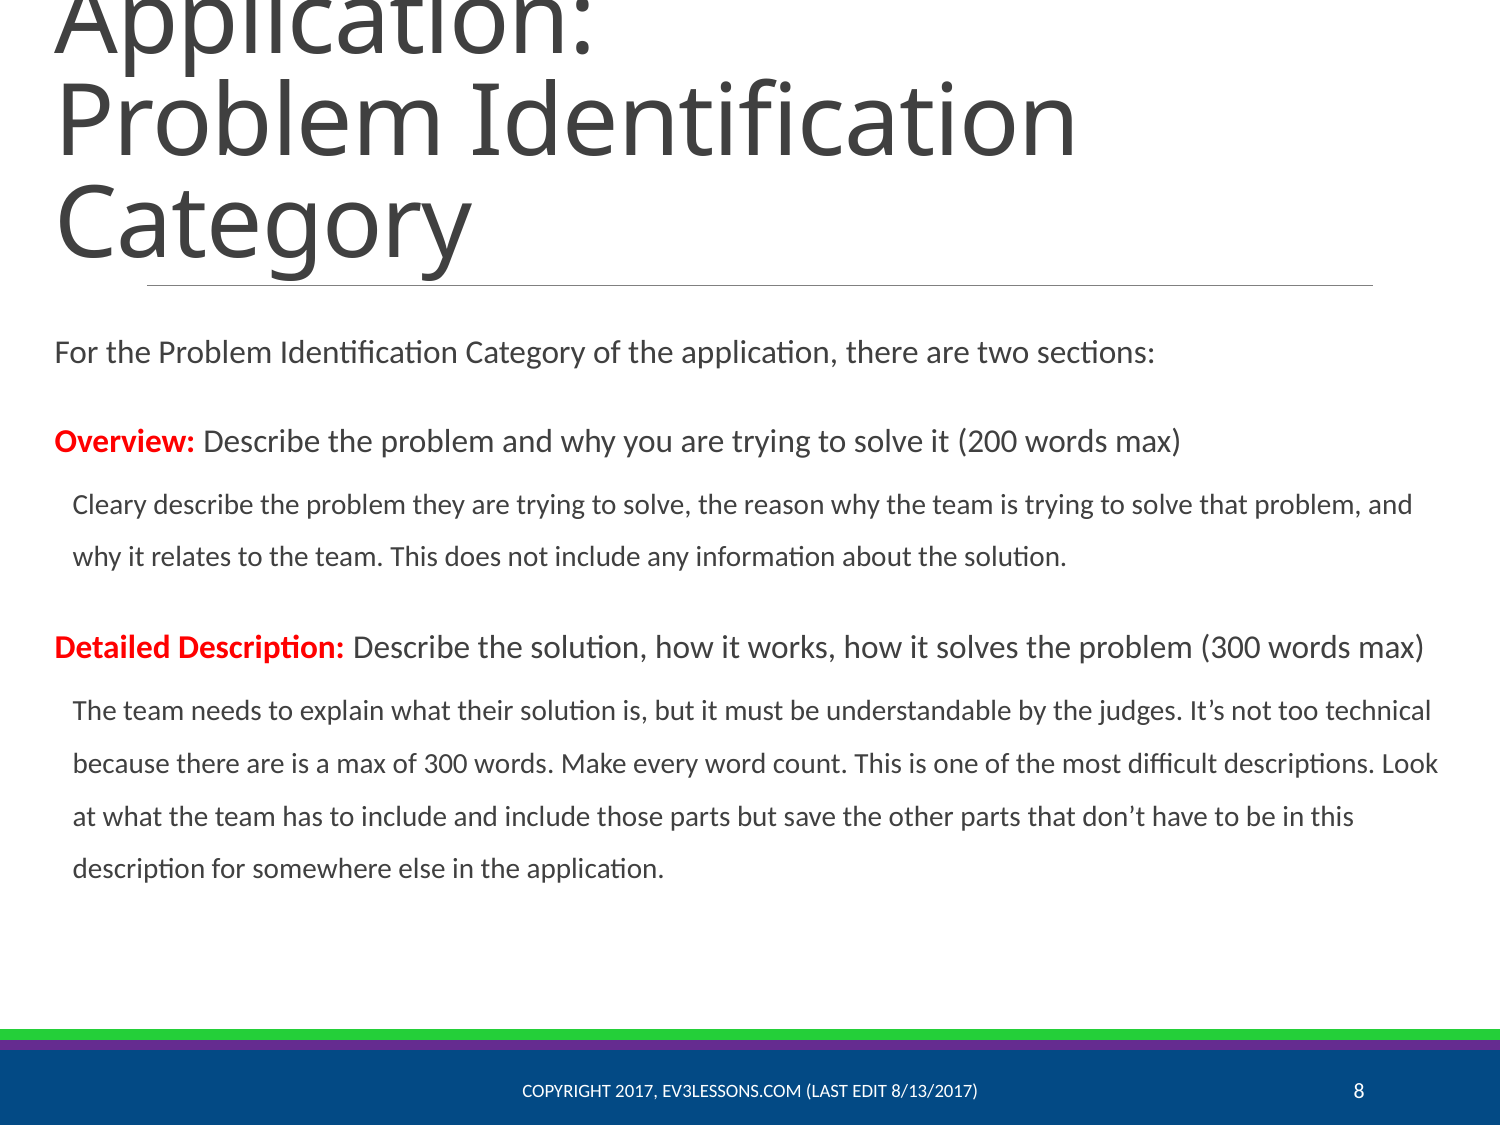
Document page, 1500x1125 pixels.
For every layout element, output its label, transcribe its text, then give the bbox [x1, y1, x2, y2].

title Application: Problem Identification Category [39, 47, 1464, 285]
list For the Problem Identification Category of the application, there are two sections: Overview: Describe the problem and why you are trying to solve it (200 words max) Cleary describe the problem they are trying to solve, the reason why the team is trying to solve that problem, and why it relates to the team. This does not include any information about the solution. Detailed Description: Describe the solution, how it works, how it solves the problem (300 words max) The team needs to explain what their solution is, but it must be understandable by the judges. It’s not too technical because there are is a max of 300 words. Make every word count. This is one of the most difficult descriptions. Look at what the team has to include and include those parts but save the other parts that don’t have to be in this description for somewhere else in the application. [39, 302, 1464, 963]
slide_number 8 [1218, 1059, 1380, 1120]
footer Copyright 2017, EV3Lessons.com (Last Edit 8/13/2017) [453, 1059, 1047, 1120]
